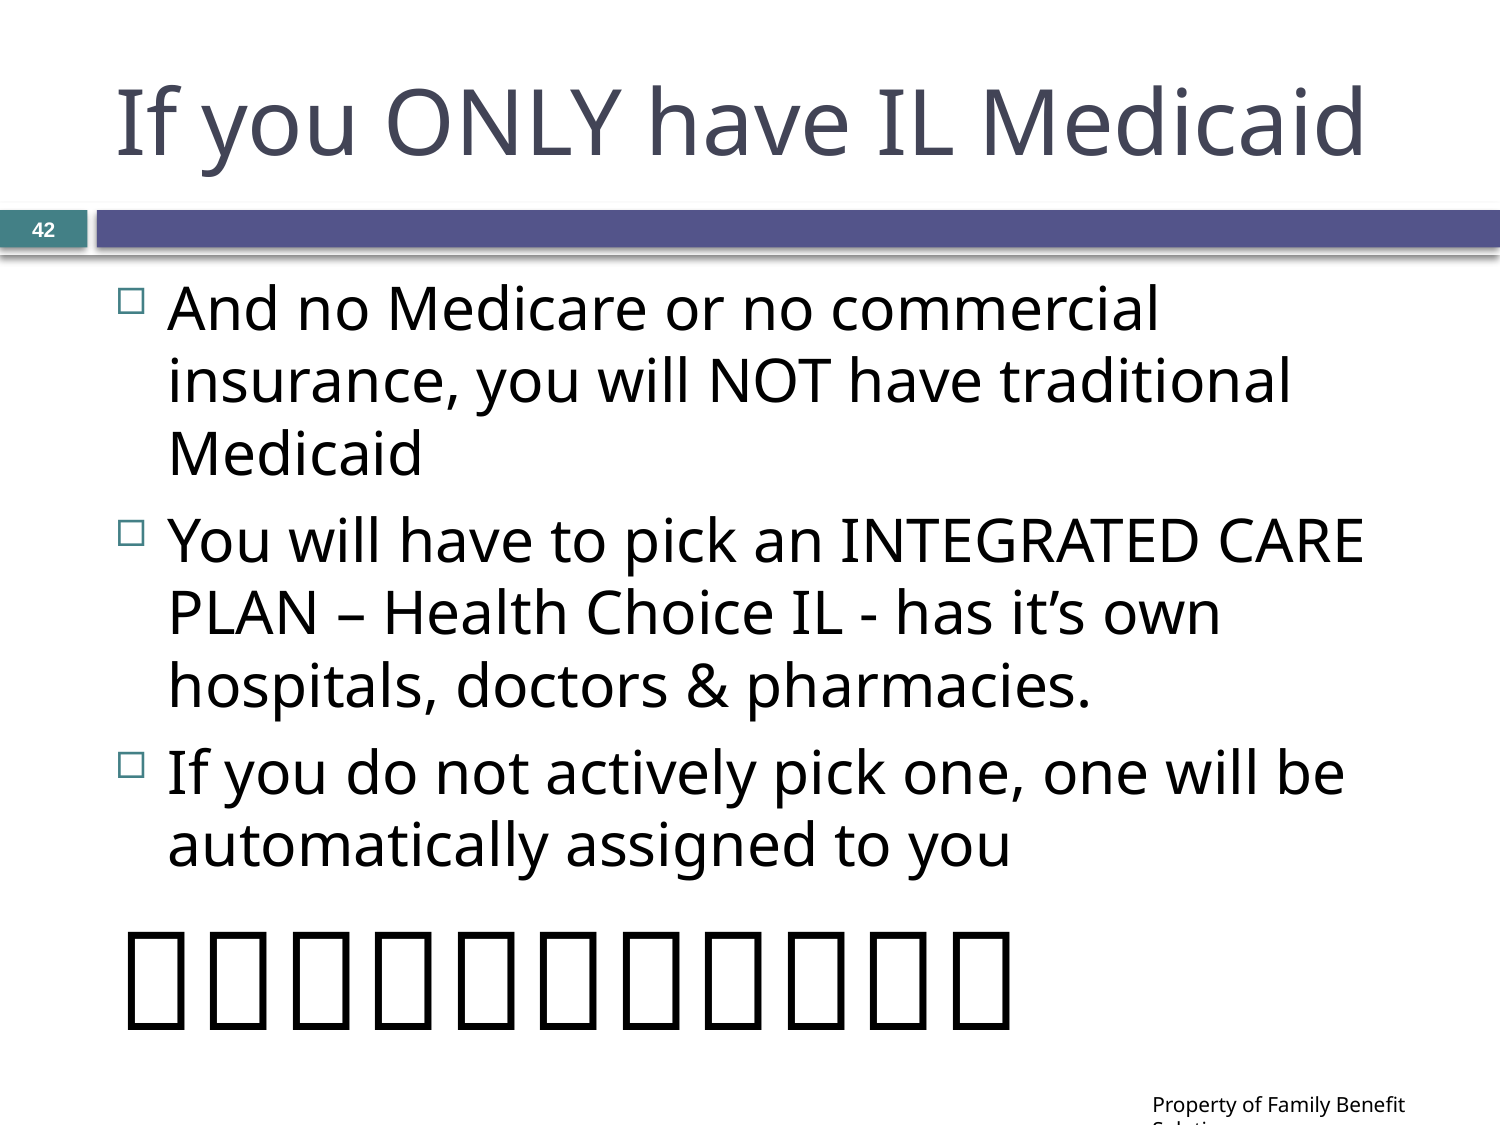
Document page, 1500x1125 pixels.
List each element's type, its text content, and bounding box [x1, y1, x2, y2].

text_box Property of Family Benefit Solutions [1137, 1084, 1500, 1125]
slide_number 42 [0, 208, 88, 249]
list And no Medicare or no commercial insurance, you will NOT have traditional Medicaid You will have to pick an INTEGRATED CARE PLAN – Health Choice IL - has it’s own hospitals, doctors & pharmacies. If you do not actively pick one, one will be automatically assigned to you  [100, 262, 1438, 1000]
title If you ONLY have IL Medicaid [100, 37, 1438, 200]
